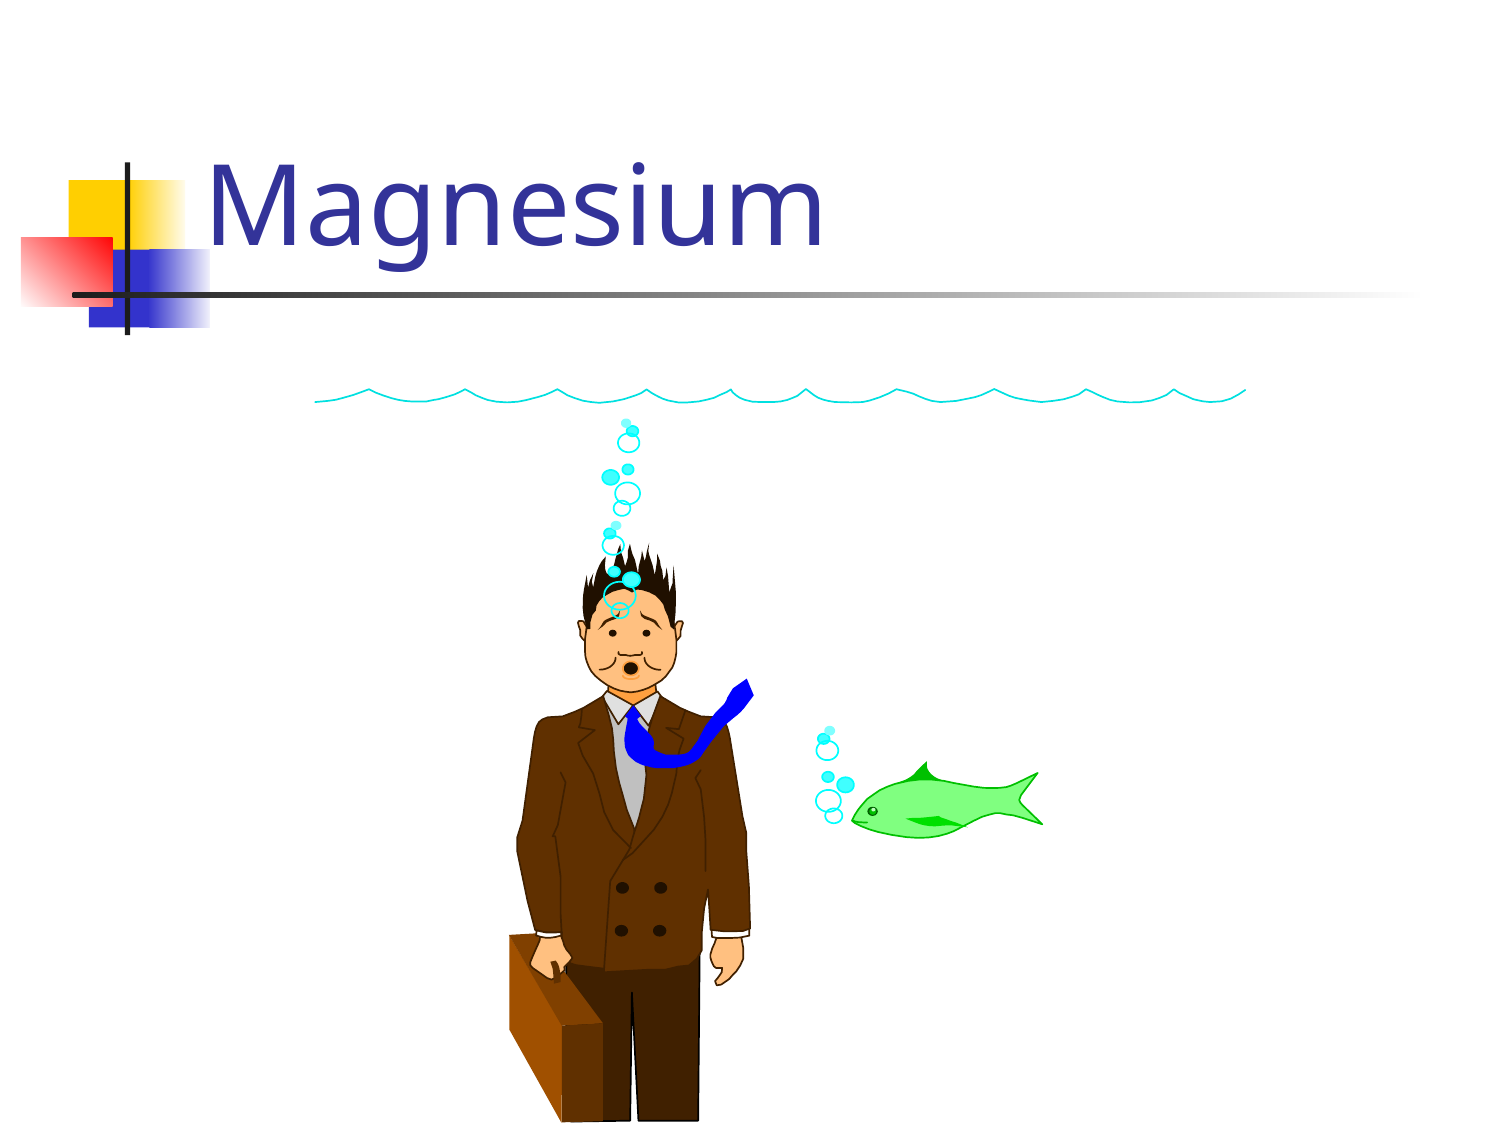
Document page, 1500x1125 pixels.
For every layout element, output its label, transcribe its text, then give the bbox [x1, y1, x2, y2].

title Magnesium [188, 34, 1468, 276]
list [312, 387, 1251, 1125]
